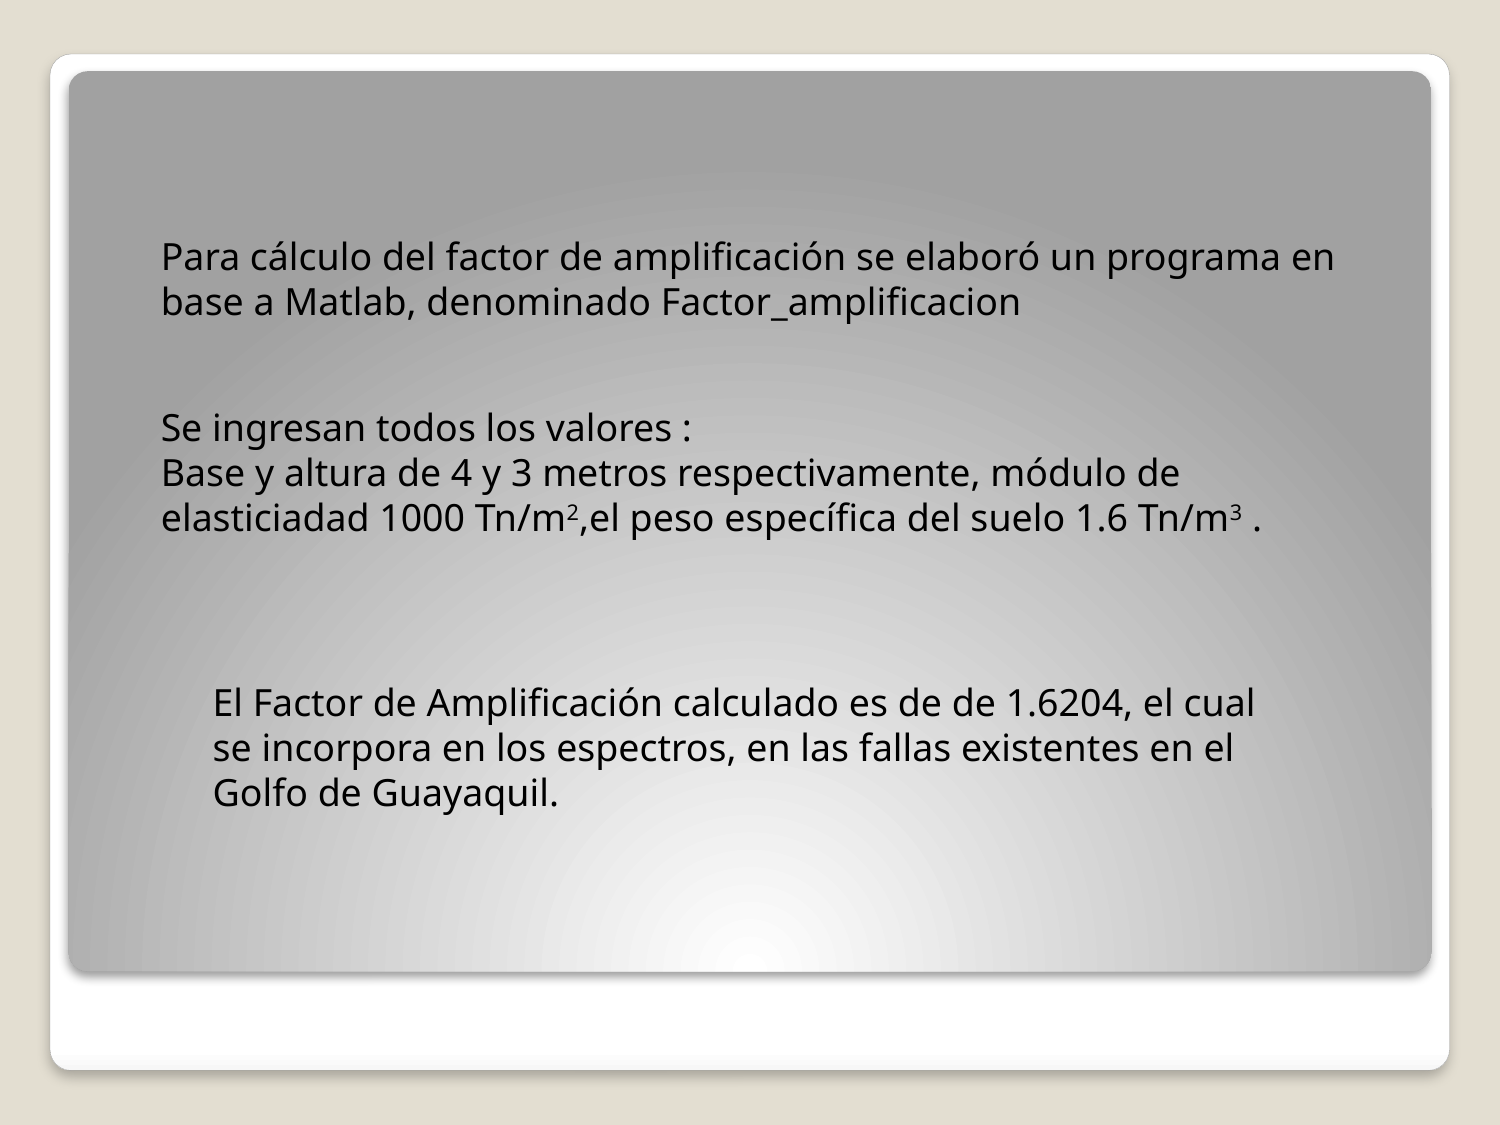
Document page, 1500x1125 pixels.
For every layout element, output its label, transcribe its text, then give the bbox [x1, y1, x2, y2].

text_box Para cálculo del factor de amplificación se elaboró un programa en base a Matlab, denominado Factor_amplificacion [146, 225, 1387, 331]
text_box Se ingresan todos los valores : Base y altura de 4 y 3 metros respectivamente, módulo de elasticiadad 1000 Tn/m2,el peso específica del suelo 1.6 Tn/m3 . [146, 397, 1351, 547]
text_box El Factor de Amplificación calculado es de de 1.6204, el cual se incorpora en los espectros, en las fallas existentes en el Golfo de Guayaquil. [197, 671, 1272, 821]
